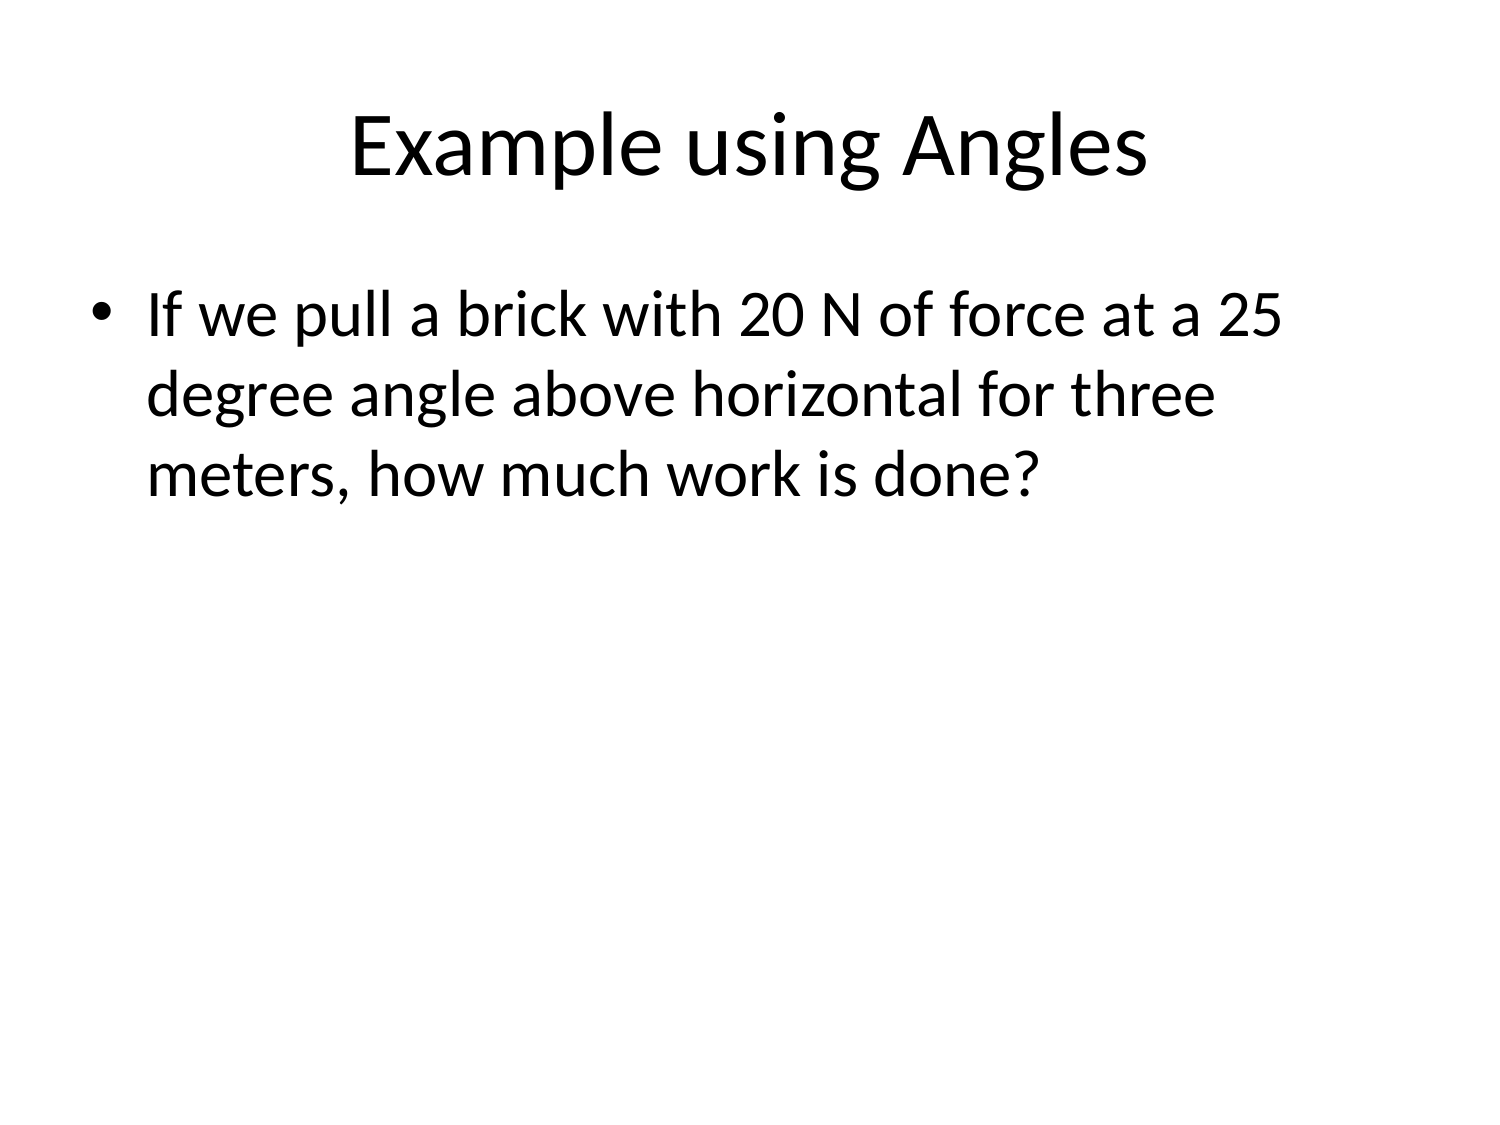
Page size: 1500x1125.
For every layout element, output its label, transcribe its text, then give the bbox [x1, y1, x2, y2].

title Example using Angles [75, 45, 1425, 233]
list If we pull a brick with 20 N of force at a 25 degree angle above horizontal for three meters, how much work is done? [75, 262, 1425, 1005]
